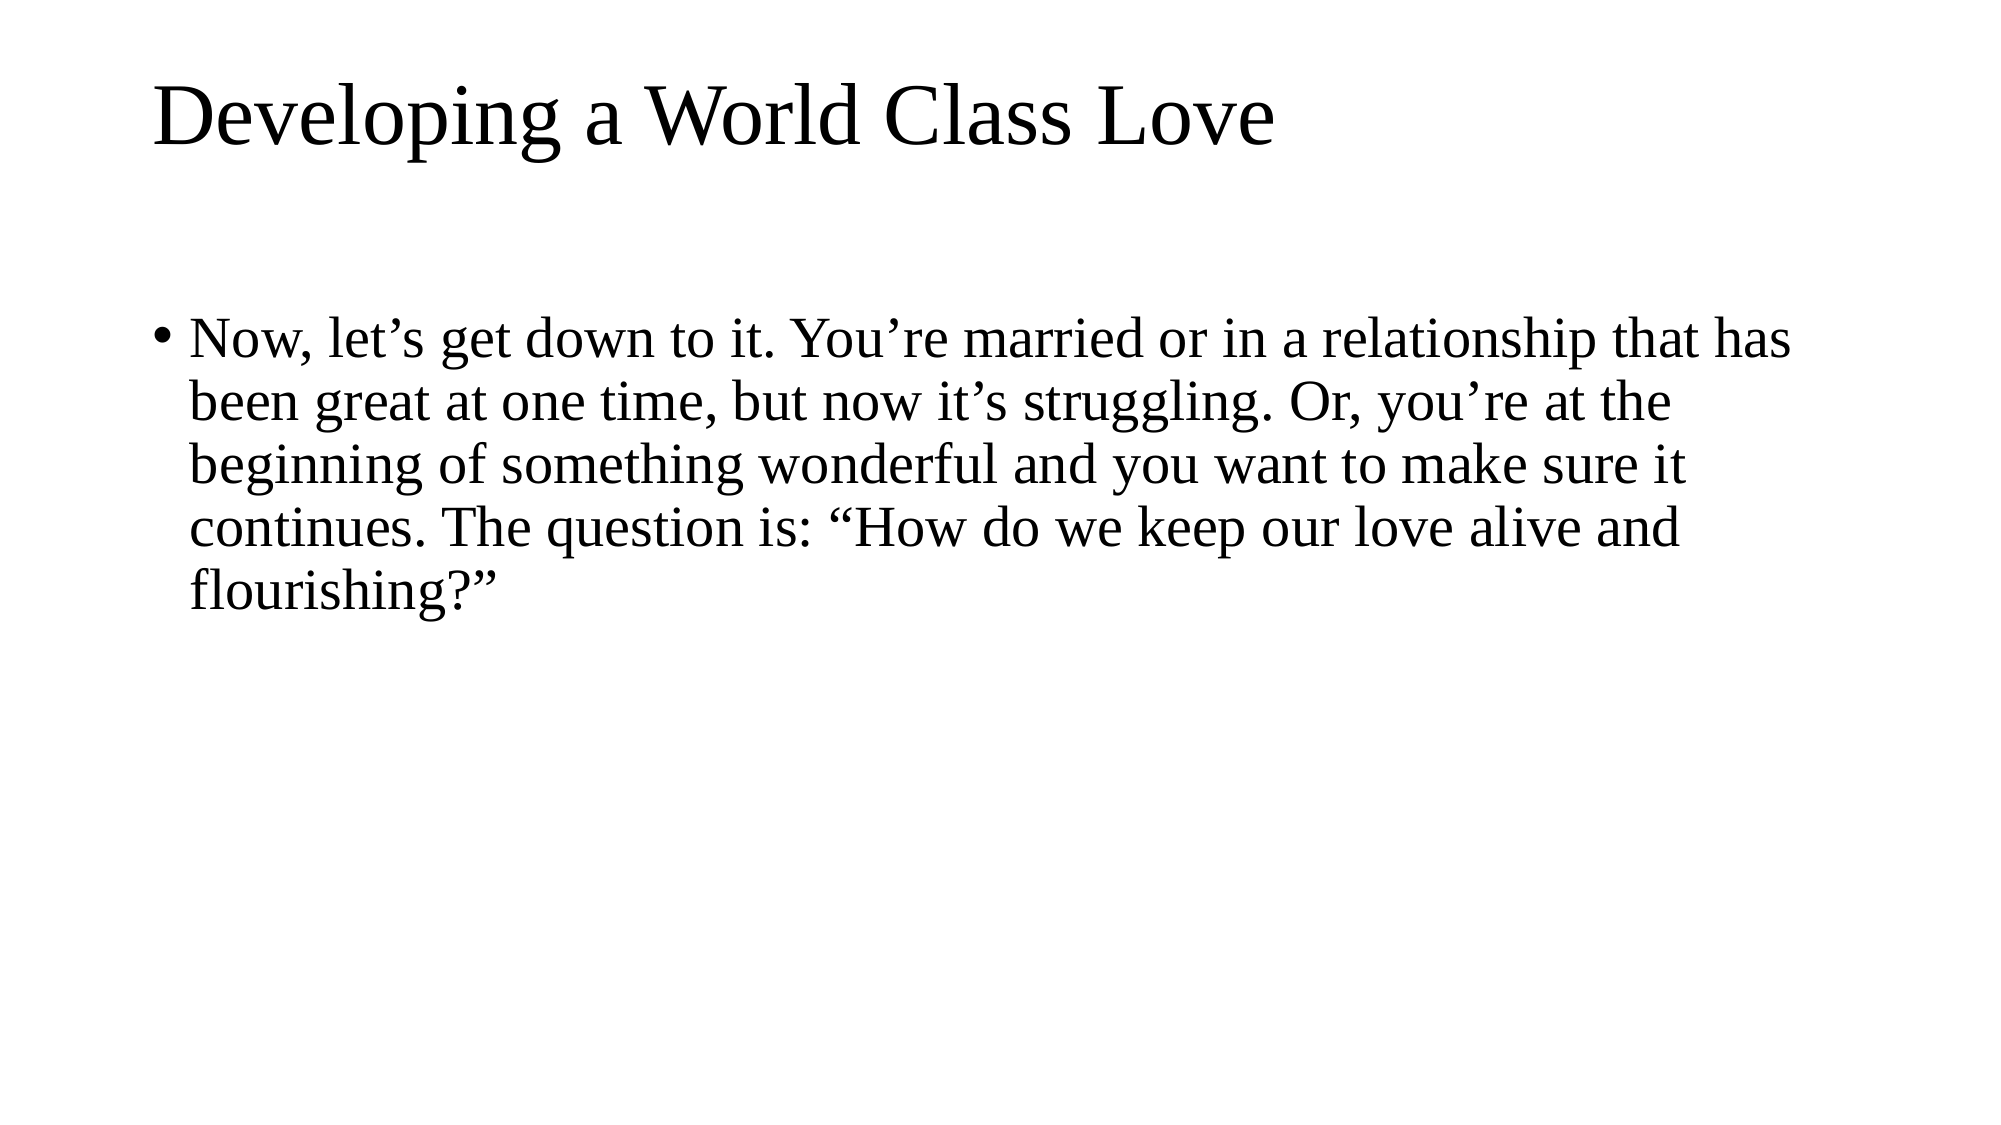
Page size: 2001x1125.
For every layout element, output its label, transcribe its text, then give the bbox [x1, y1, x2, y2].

title Developing a World Class Love [137, 59, 1863, 278]
list Now, let’s get down to it. You’re married or in a relationship that has been great at one time, but now it’s struggling. Or, you’re at the beginning of something wonderful and you want to make sure it continues. The question is: “How do we keep our love alive and flourishing?” [137, 299, 1863, 1014]
